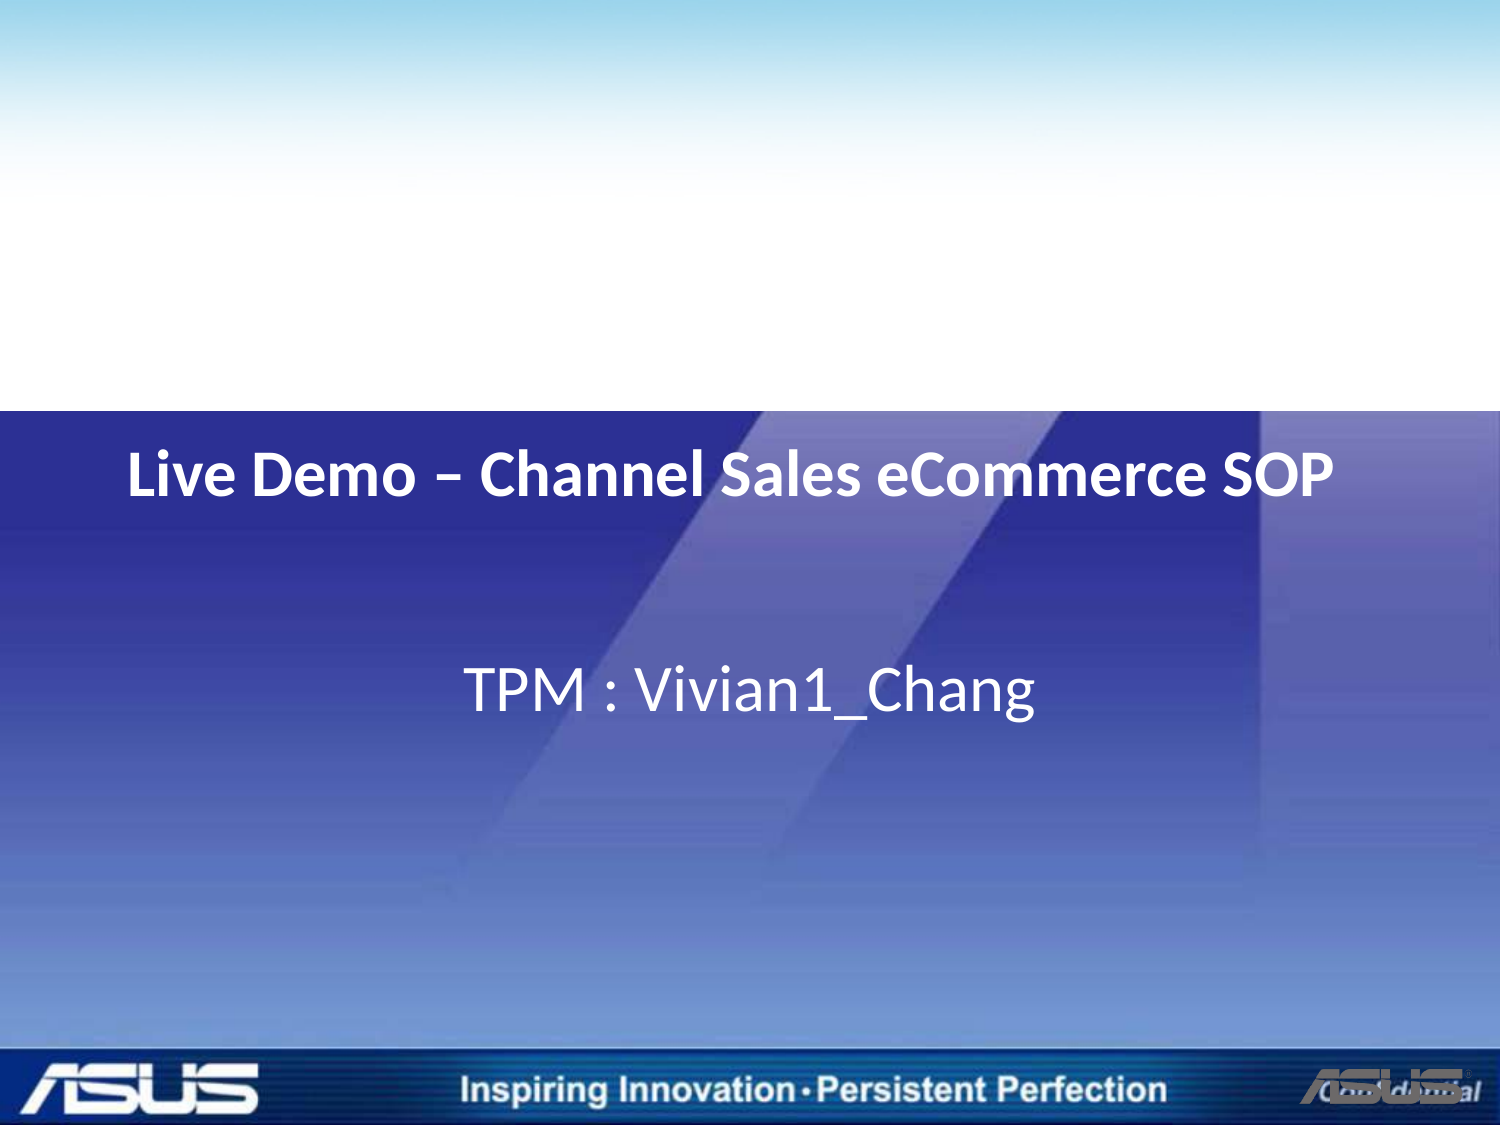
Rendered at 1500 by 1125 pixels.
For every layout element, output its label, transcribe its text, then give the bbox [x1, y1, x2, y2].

picture [0, 0, 1500, 1125]
title Live Demo – Channel Sales eCommerce SOP [112, 349, 1388, 591]
subtitle TPM : Vivian1_Chang [224, 637, 1276, 926]
